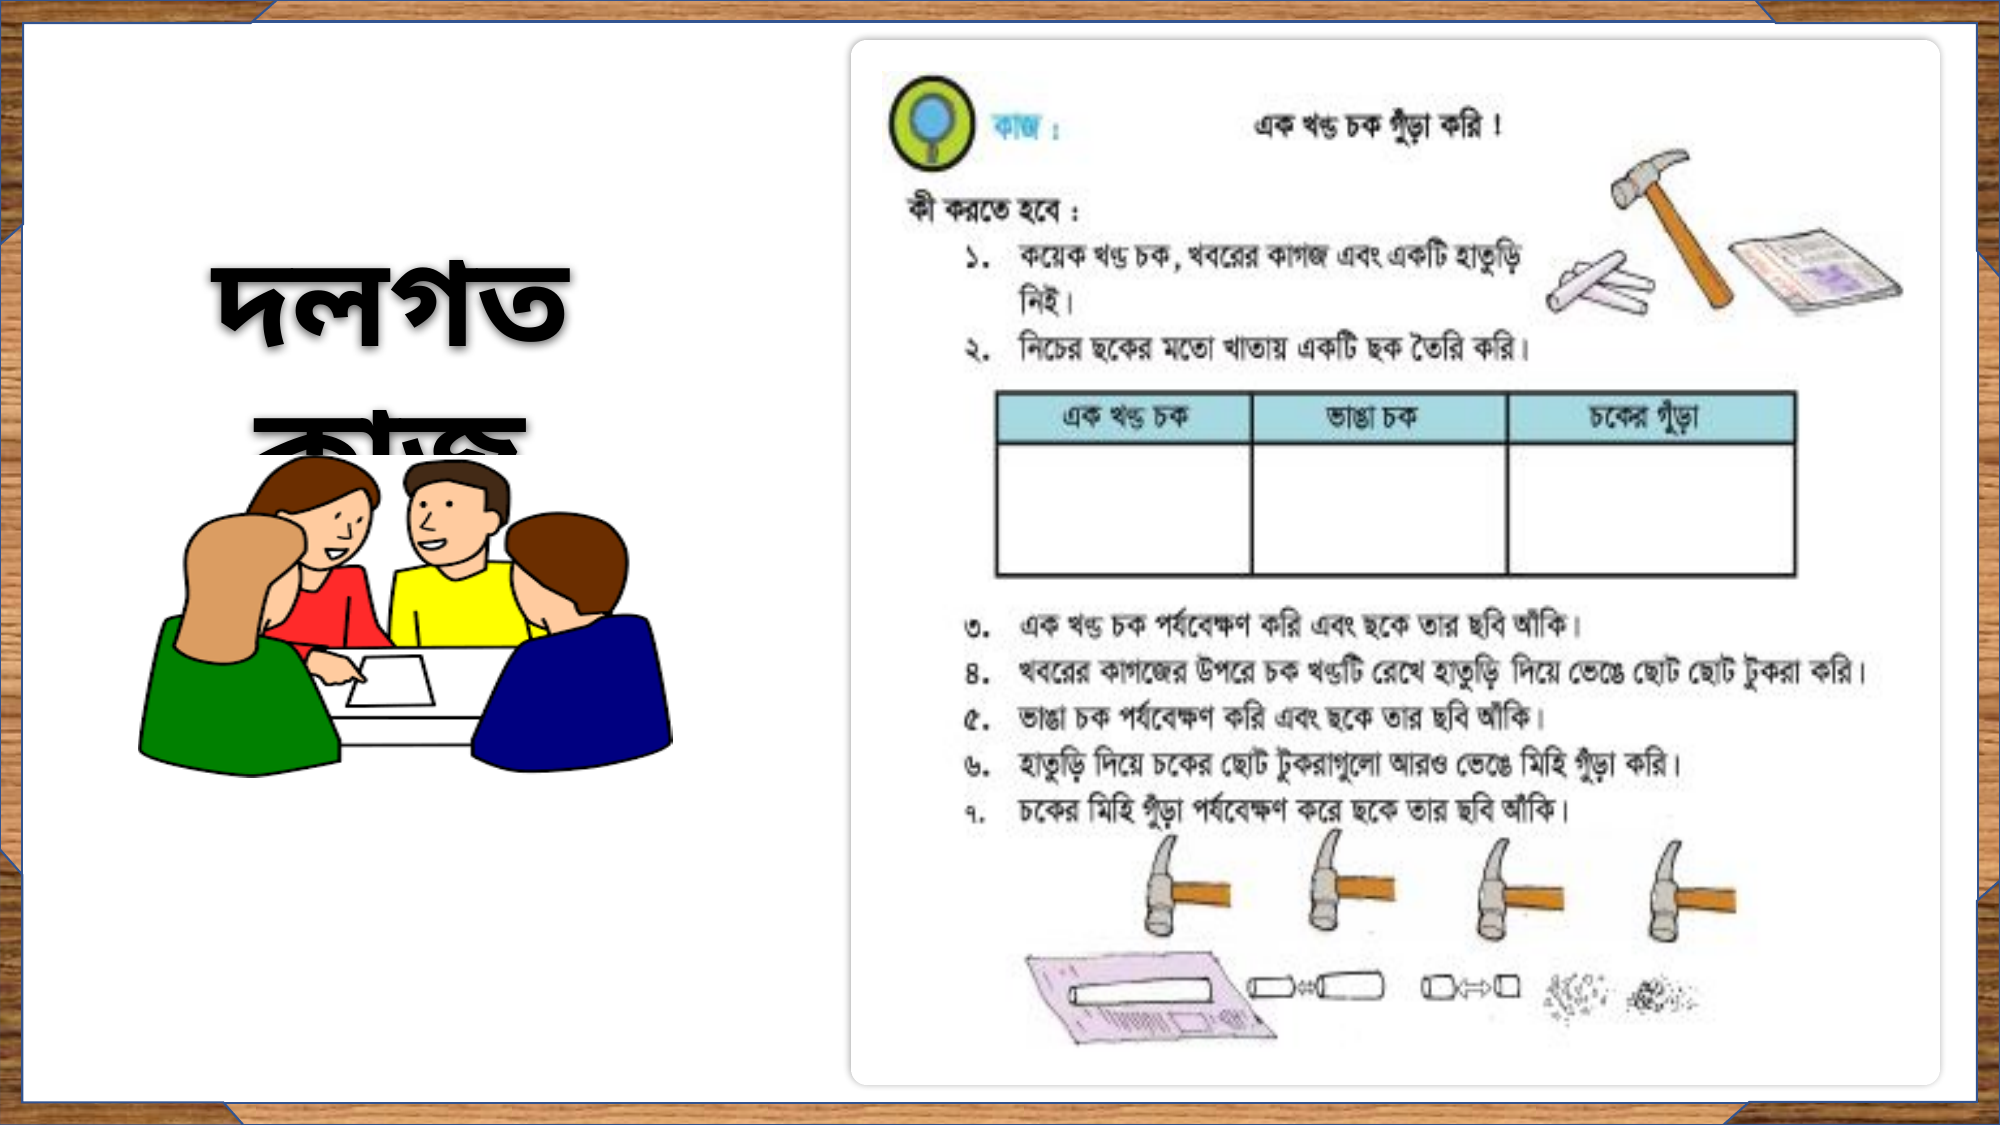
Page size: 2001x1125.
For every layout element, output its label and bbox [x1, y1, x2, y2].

picture [138, 455, 673, 778]
text_box [0, 0, 2000, 1125]
picture [882, 71, 1909, 1054]
